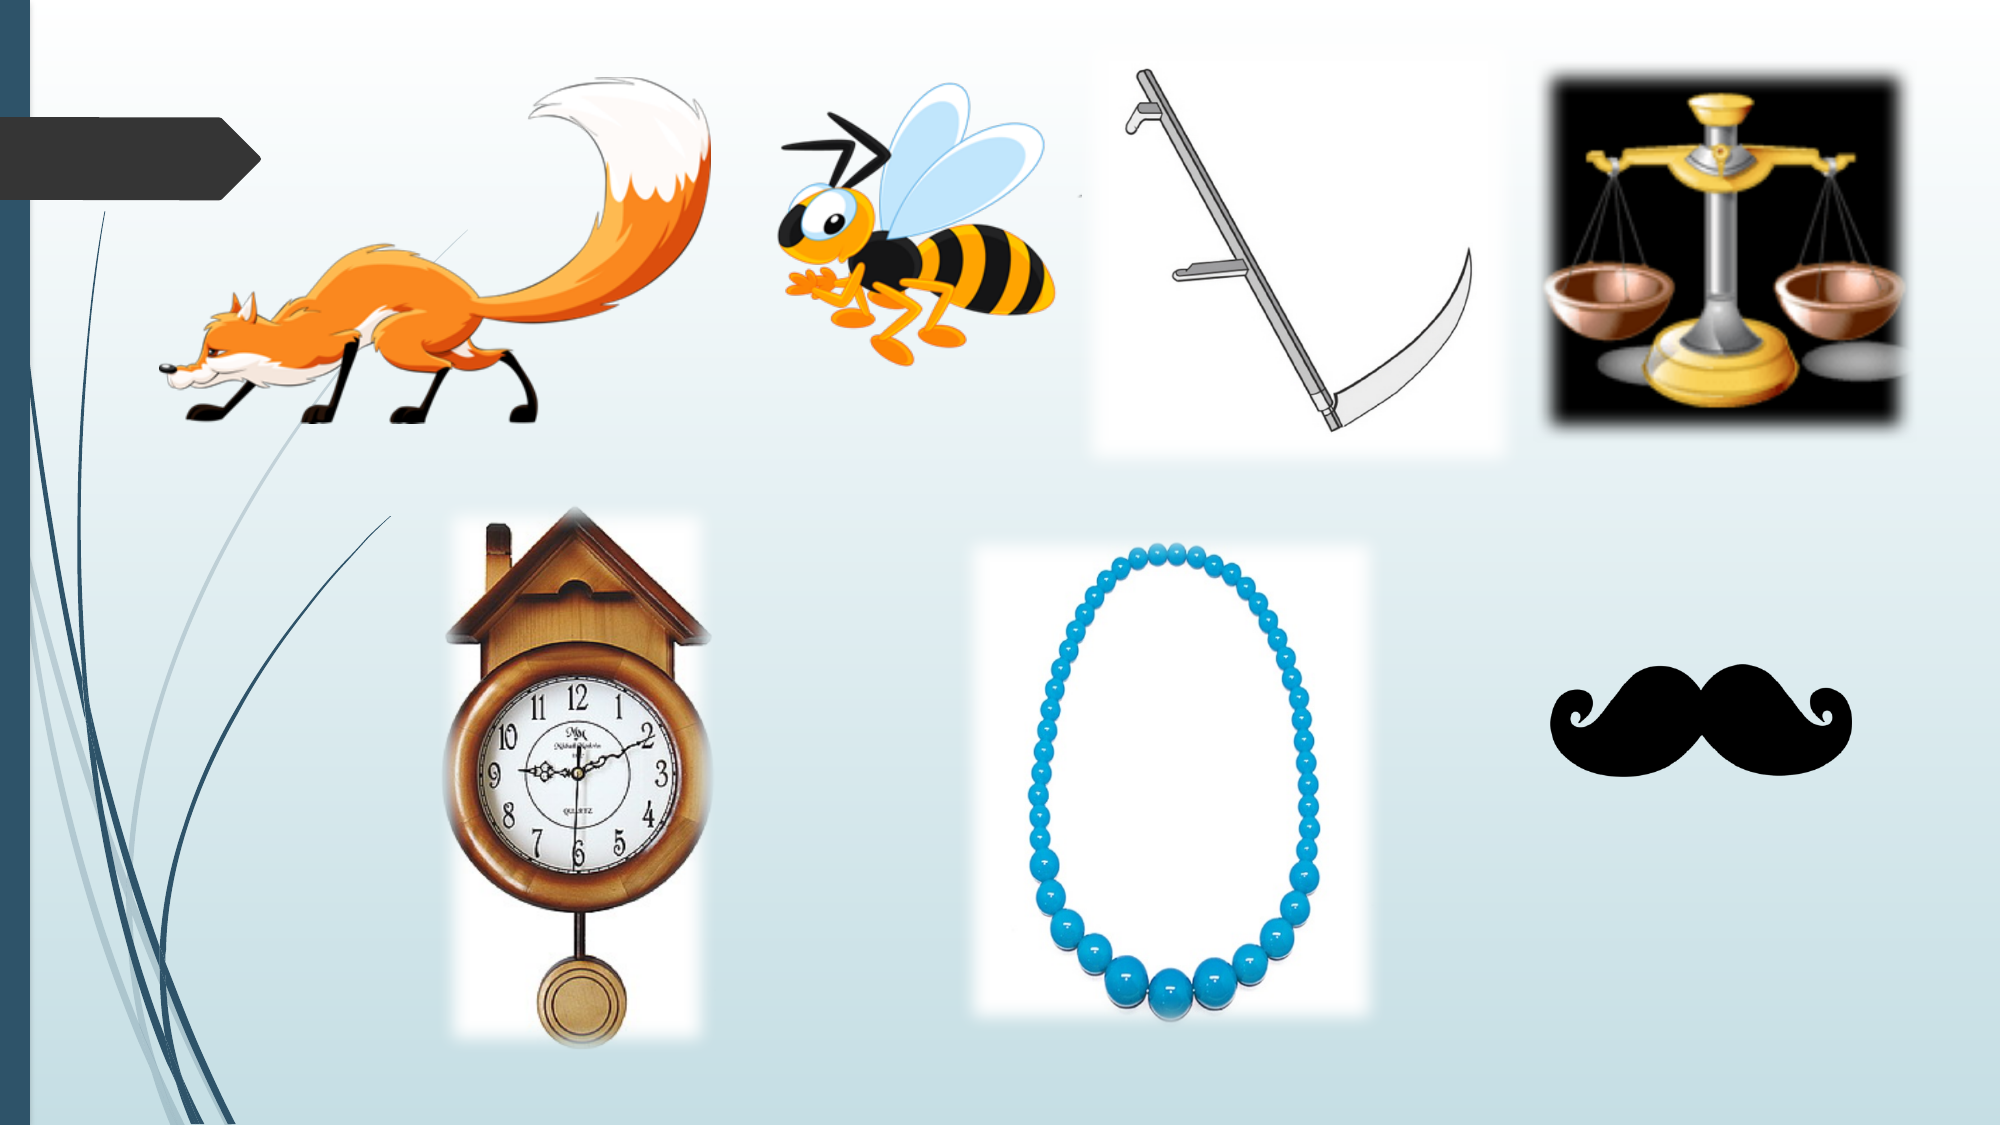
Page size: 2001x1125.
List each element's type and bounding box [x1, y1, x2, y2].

picture [159, 77, 711, 425]
picture [1550, 663, 1852, 778]
picture [1532, 58, 1917, 443]
picture [743, 25, 1524, 476]
picture [955, 526, 1387, 1035]
picture [434, 498, 719, 1056]
